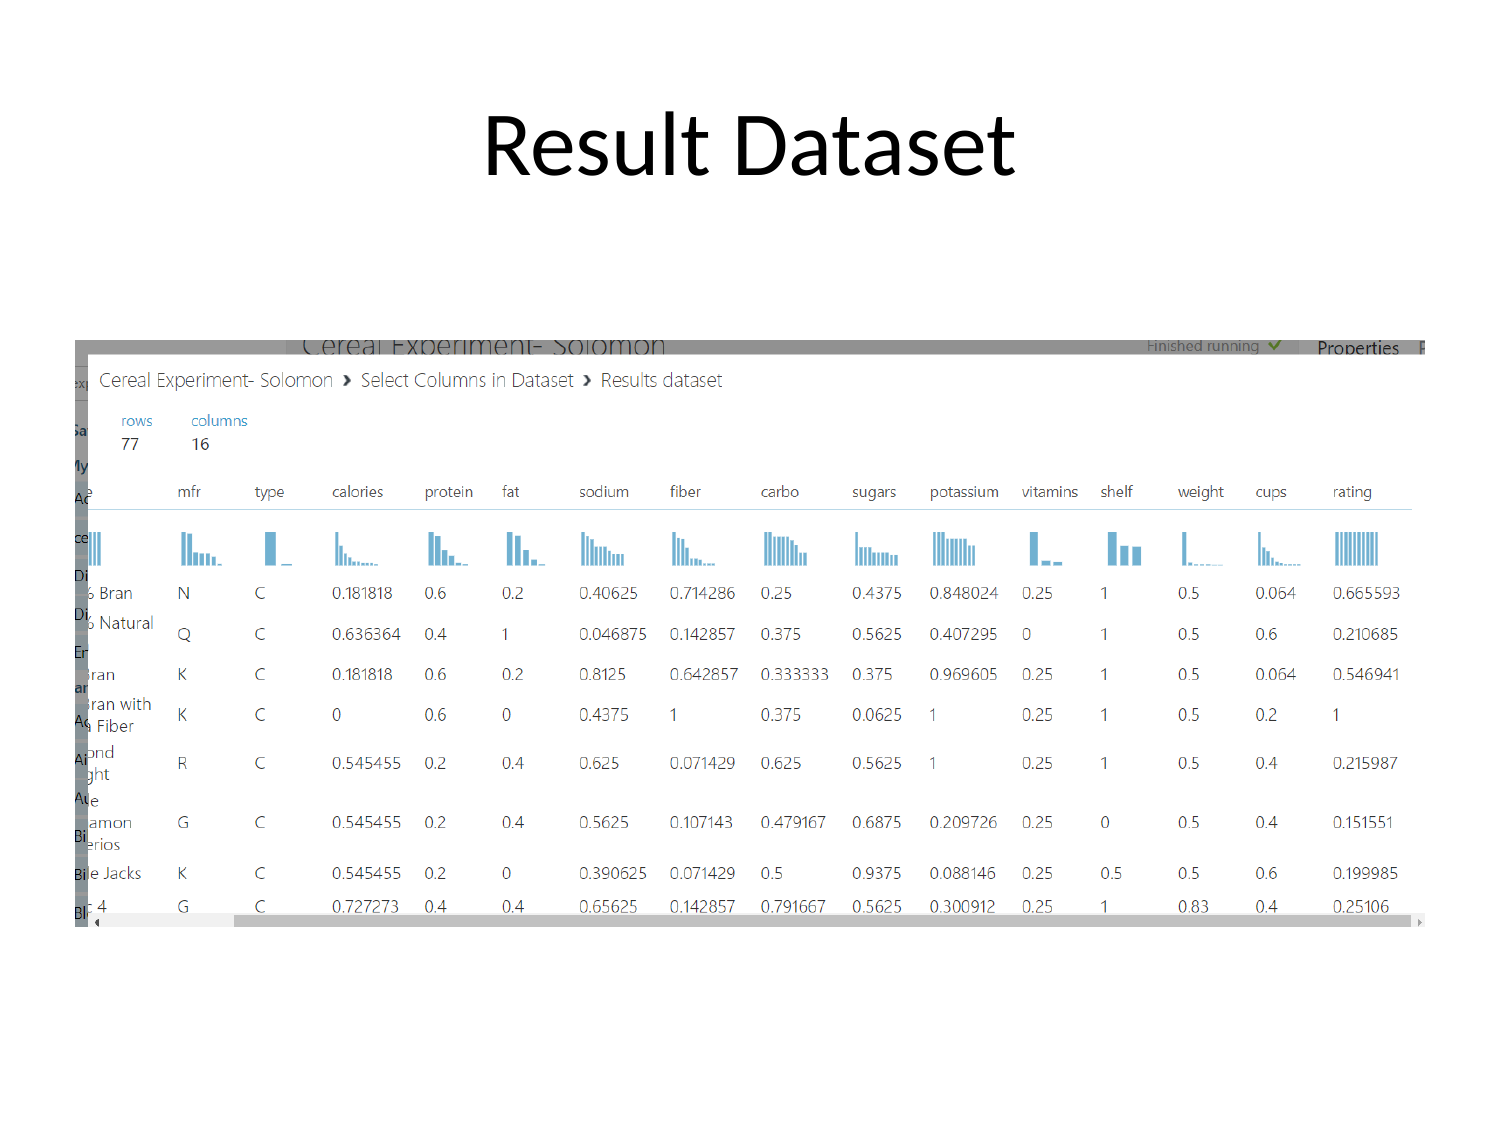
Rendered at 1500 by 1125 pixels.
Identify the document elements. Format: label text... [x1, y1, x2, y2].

title Result Dataset [75, 45, 1425, 233]
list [74, 340, 1426, 927]
